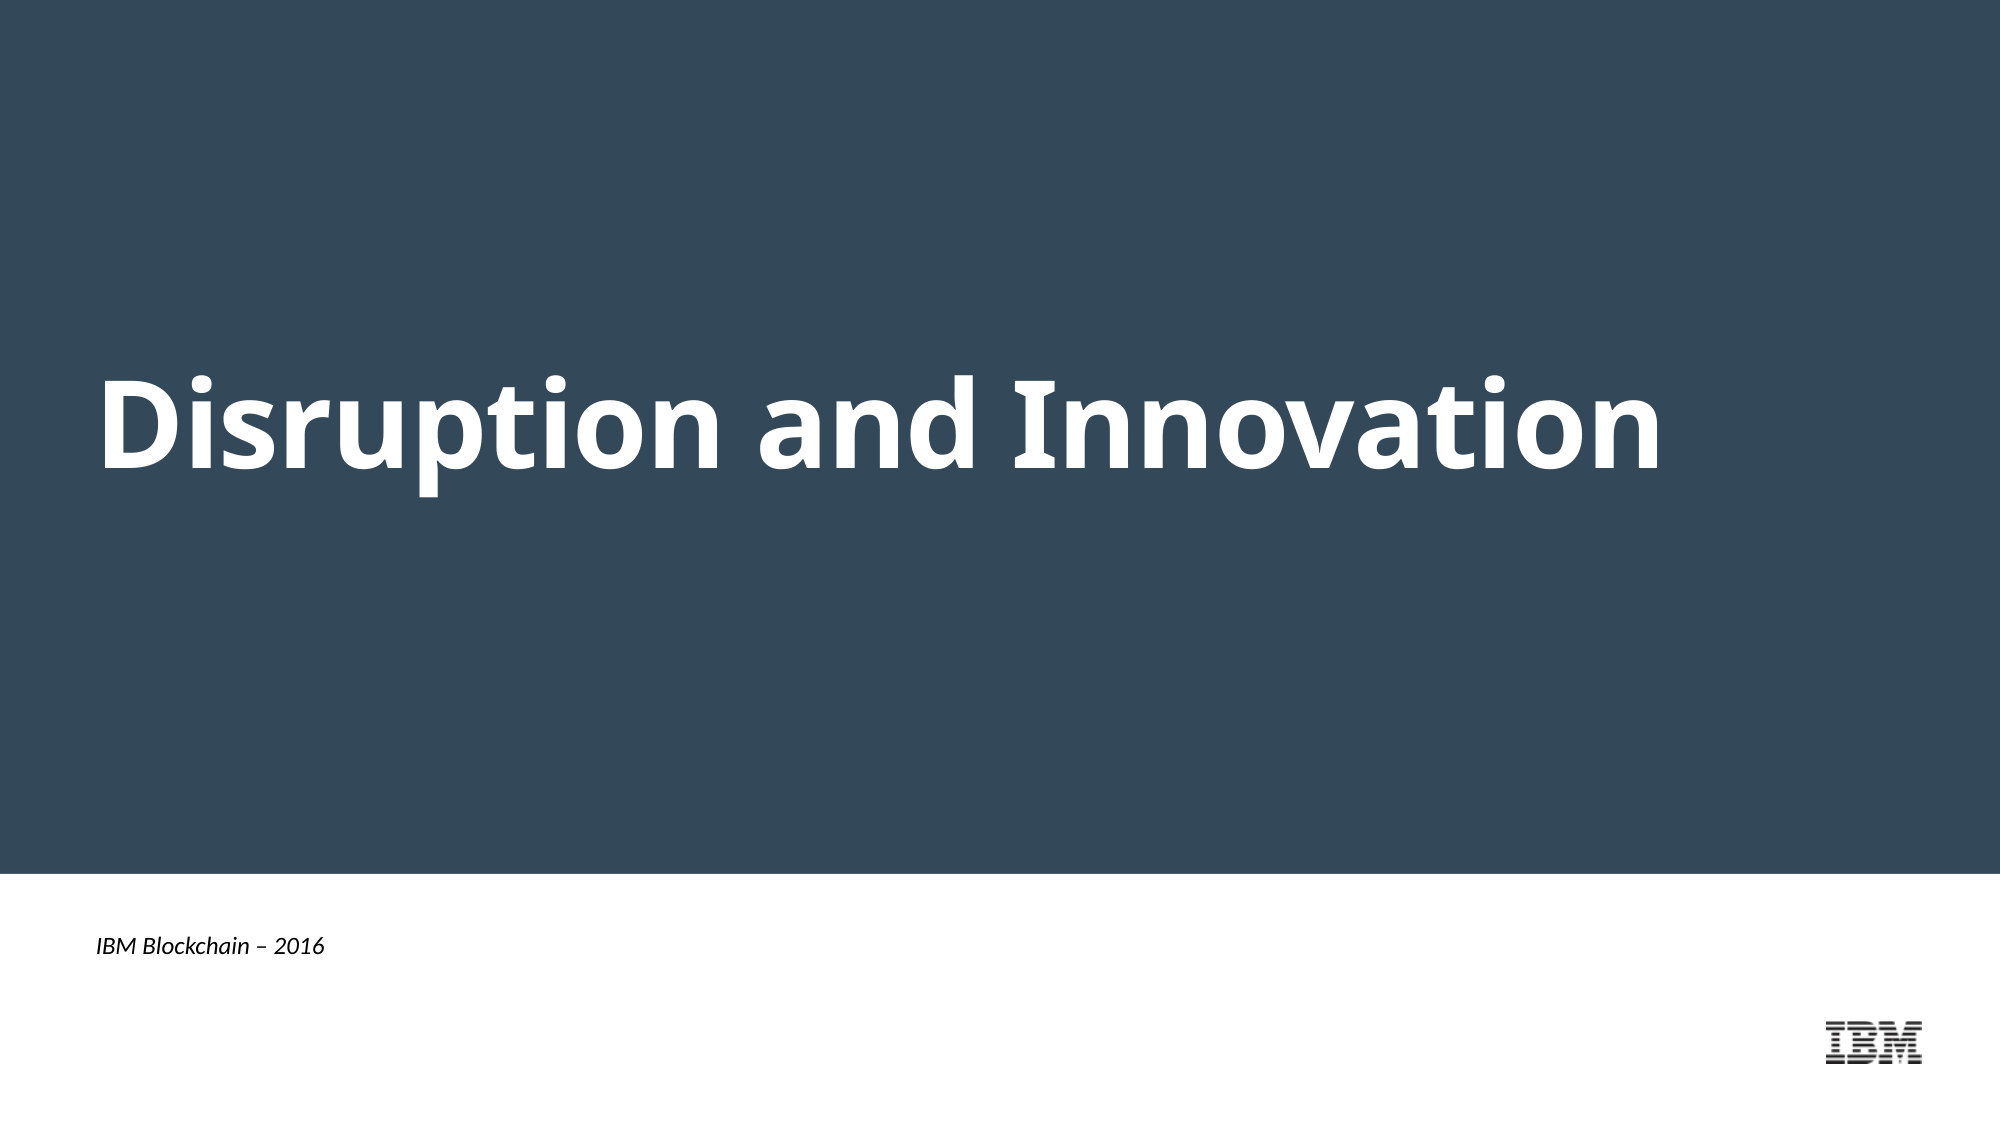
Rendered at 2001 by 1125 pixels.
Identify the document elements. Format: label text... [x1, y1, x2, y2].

picture [1826, 1021, 1922, 1064]
text_box IBM Blockchain – 2016 [81, 922, 340, 967]
title Disruption and Innovation [79, 132, 1916, 596]
